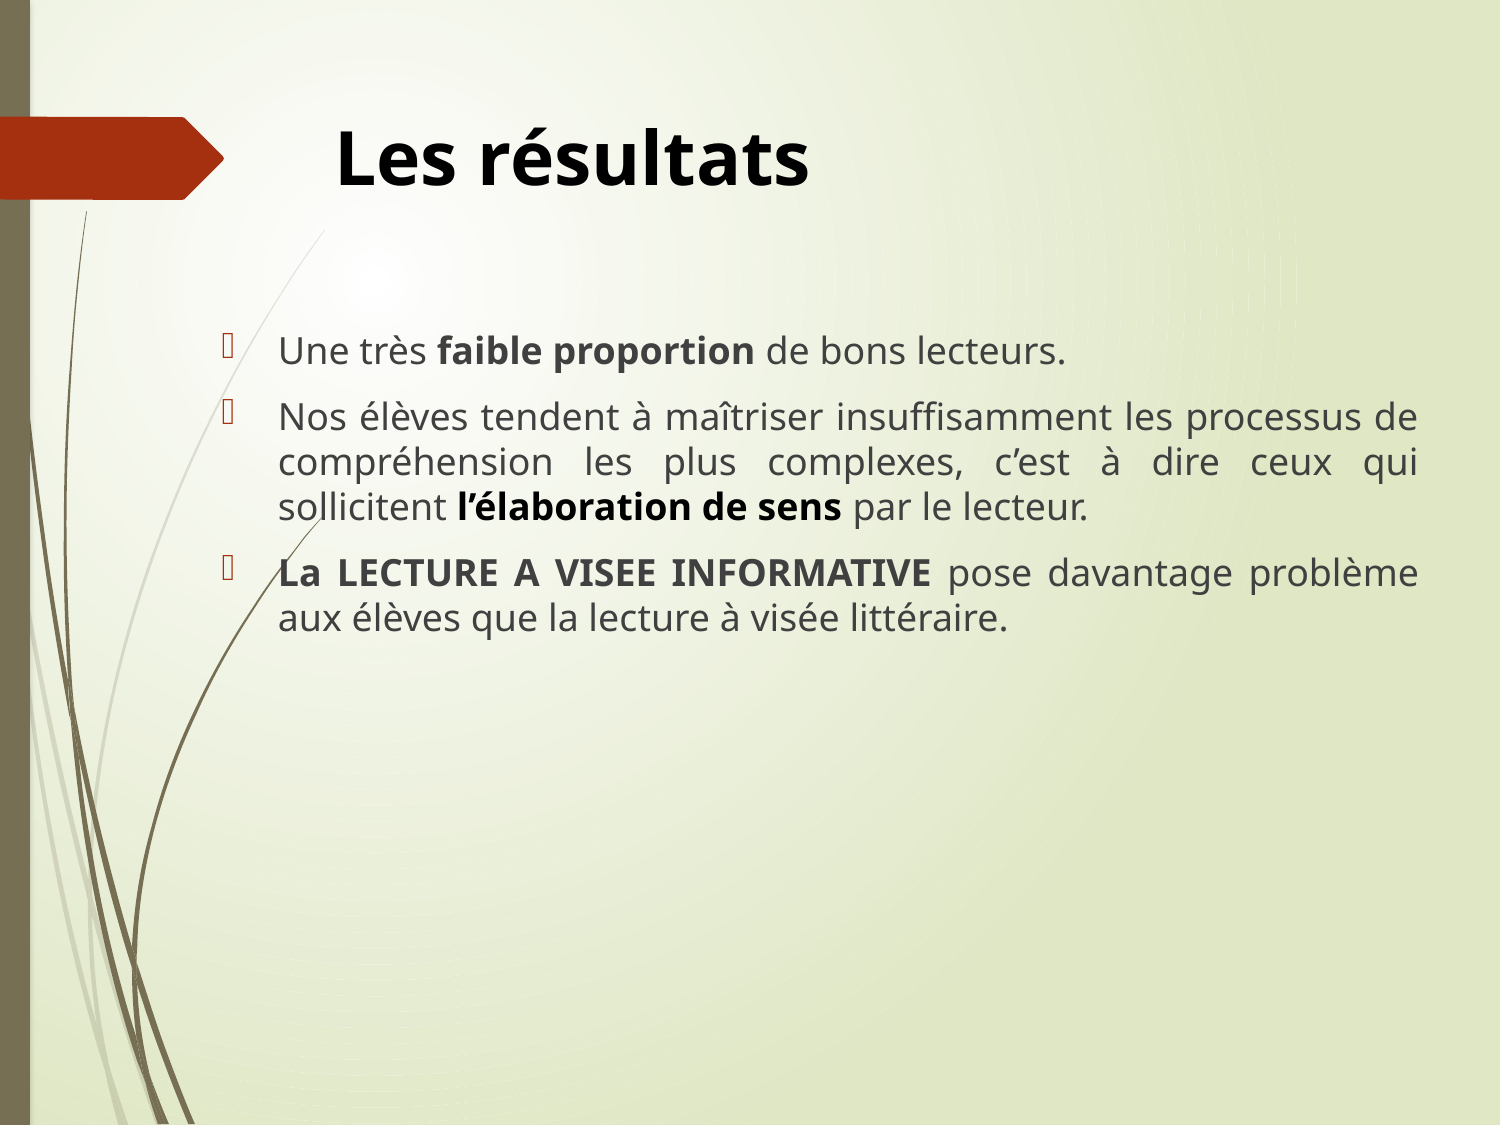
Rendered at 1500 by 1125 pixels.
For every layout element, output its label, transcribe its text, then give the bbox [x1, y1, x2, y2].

title Les résultats [319, 102, 1400, 244]
list Une très faible proportion de bons lecteurs. Nos élèves tendent à maîtriser insuffisamment les processus de compréhension les plus complexes, c’est à dire ceux qui sollicitent l’élaboration de sens par le lecteur. La LECTURE A VISEE INFORMATIVE pose davantage problème aux élèves que la lecture à visée littéraire. [206, 319, 1435, 1066]
